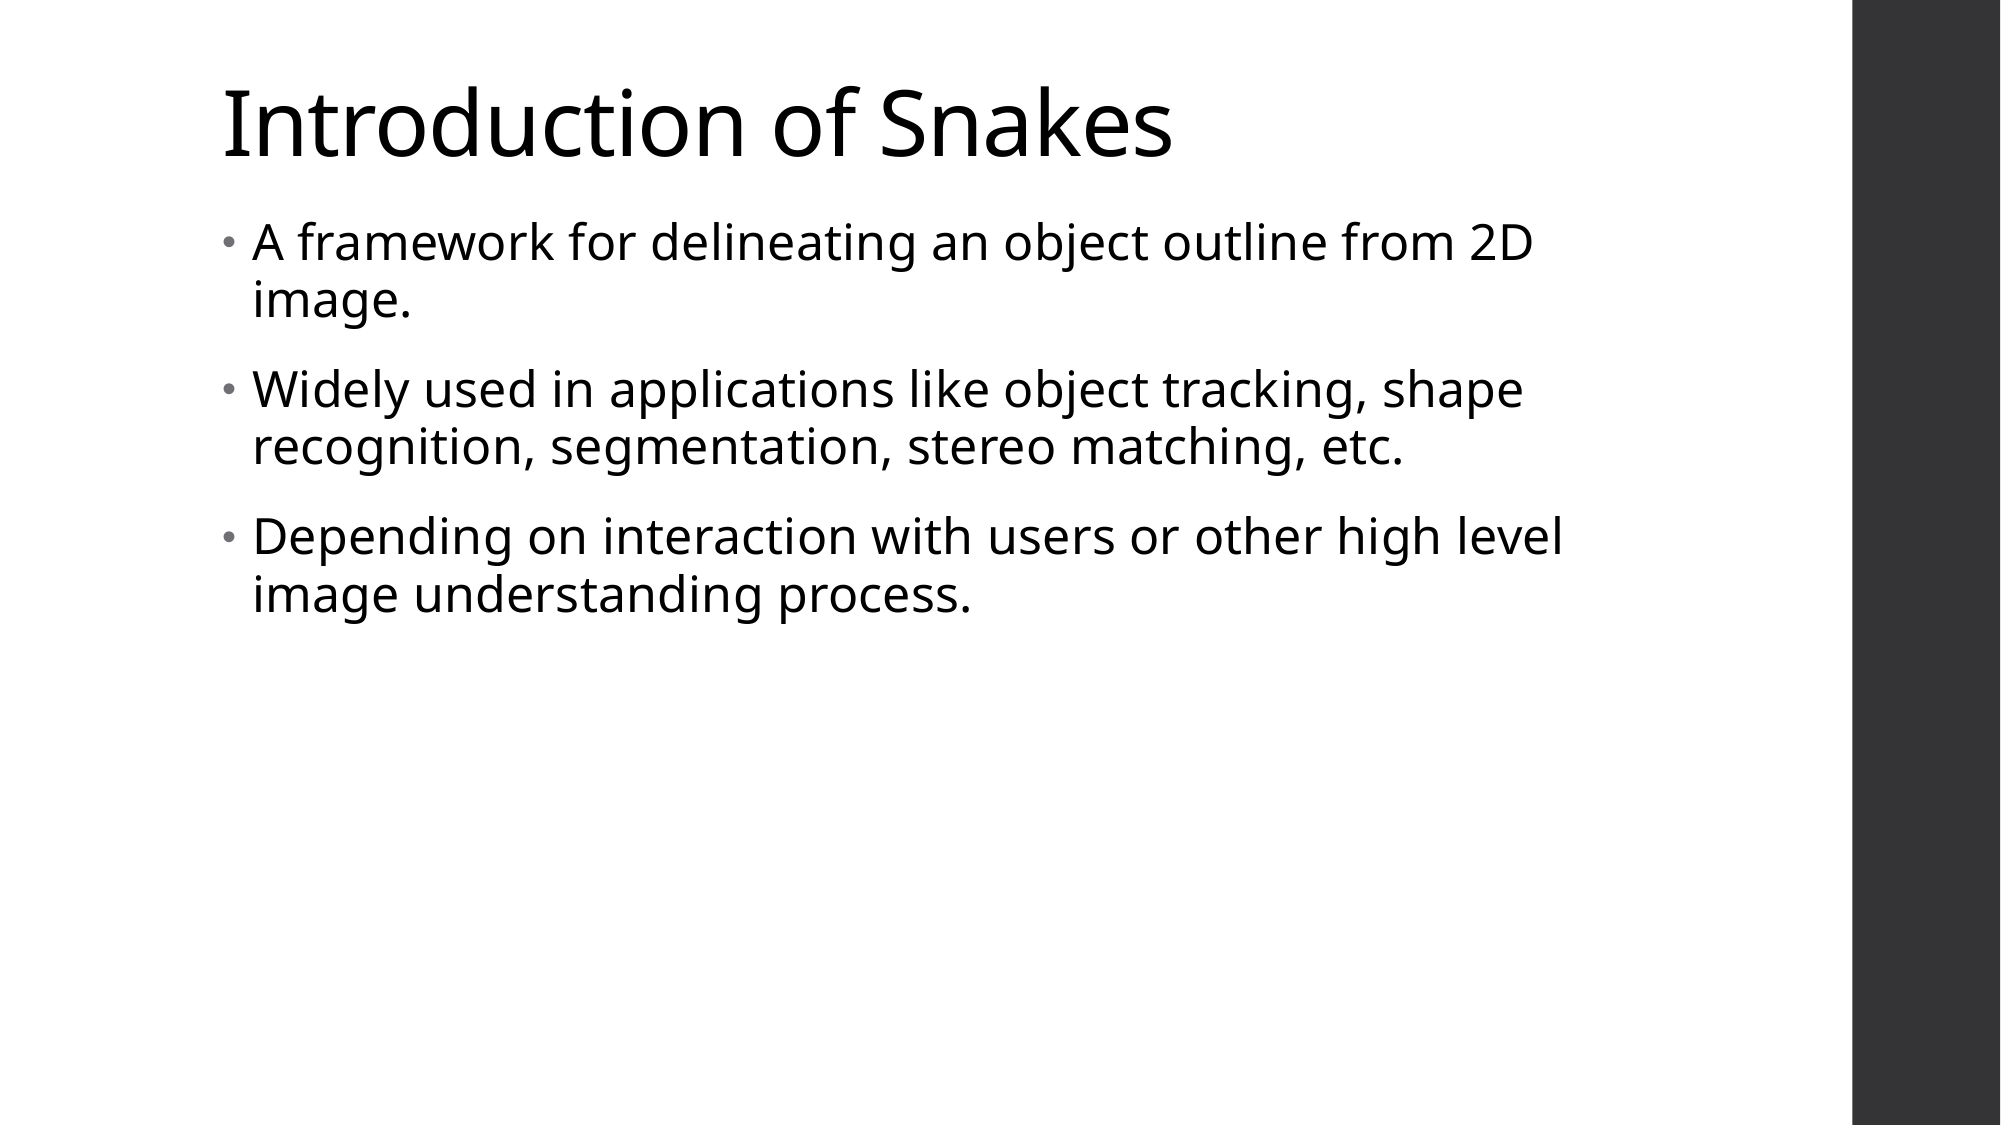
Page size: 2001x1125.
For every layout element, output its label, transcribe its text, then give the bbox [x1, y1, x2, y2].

list A framework for delineating an object outline from 2D image. Widely used in applications like object tracking, shape recognition, segmentation, stereo matching, etc. Depending on interaction with users or other high level image understanding process. [206, 207, 1617, 1014]
title Introduction of Snakes [206, 60, 1797, 185]
